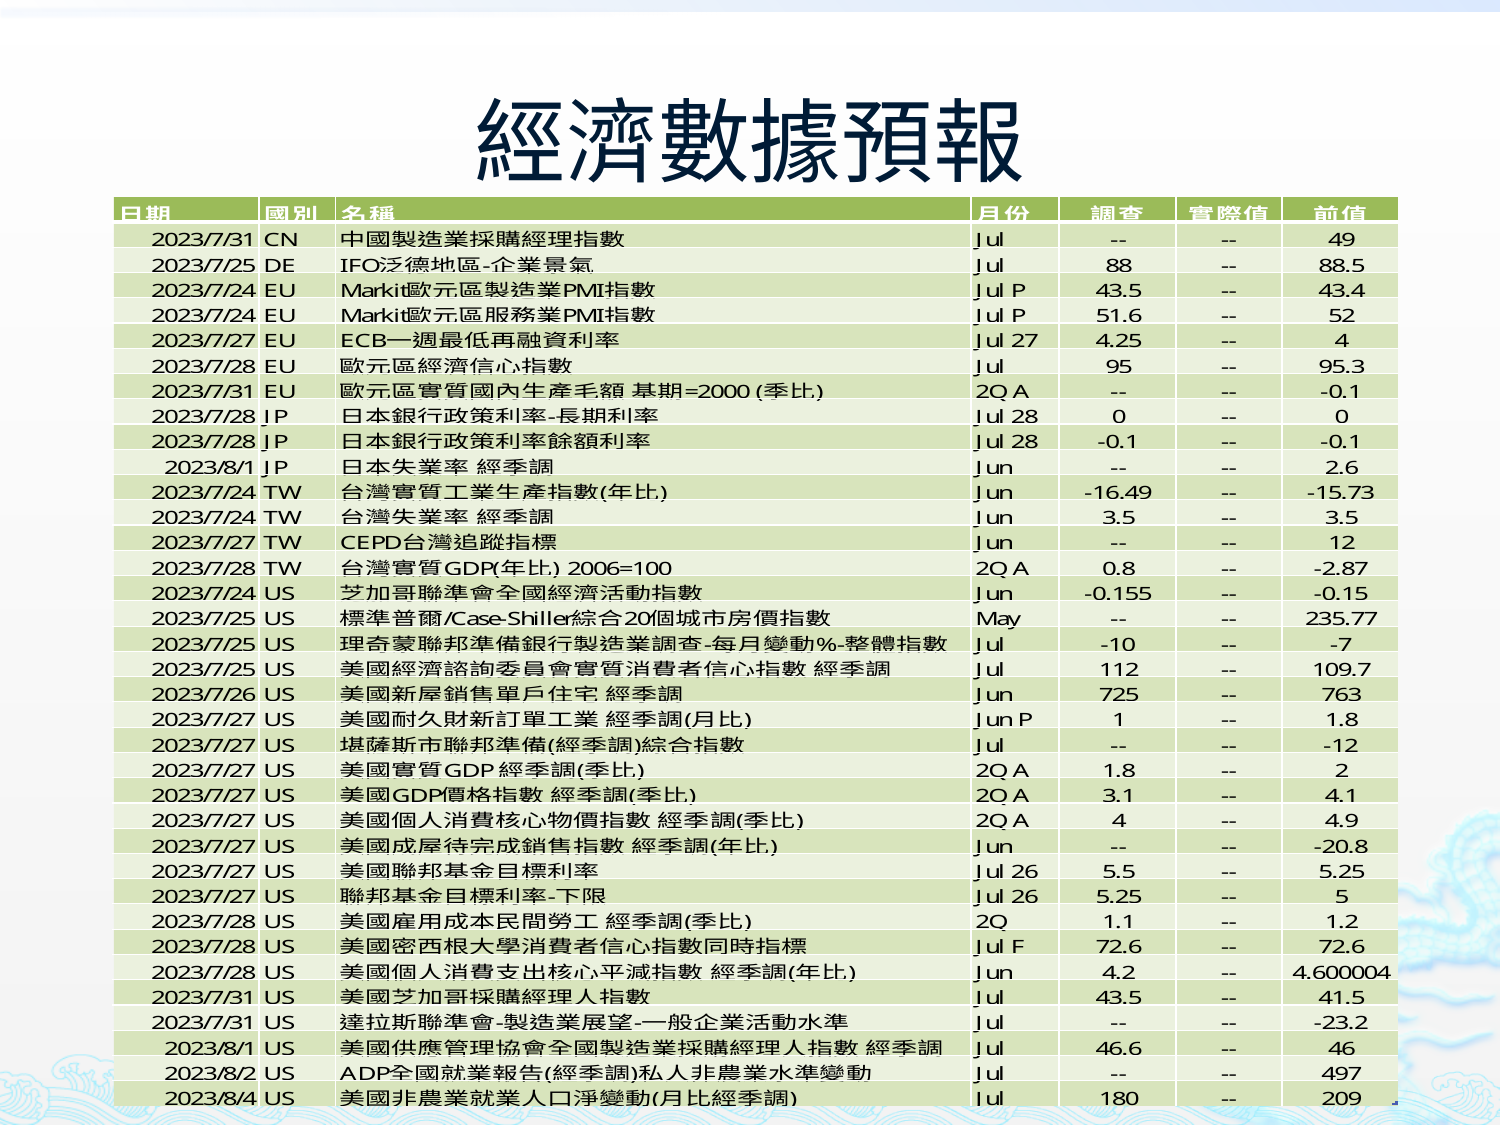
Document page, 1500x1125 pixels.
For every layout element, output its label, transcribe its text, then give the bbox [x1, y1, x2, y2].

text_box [111, 195, 1401, 1108]
title 經濟數據預報 [75, 45, 1425, 233]
